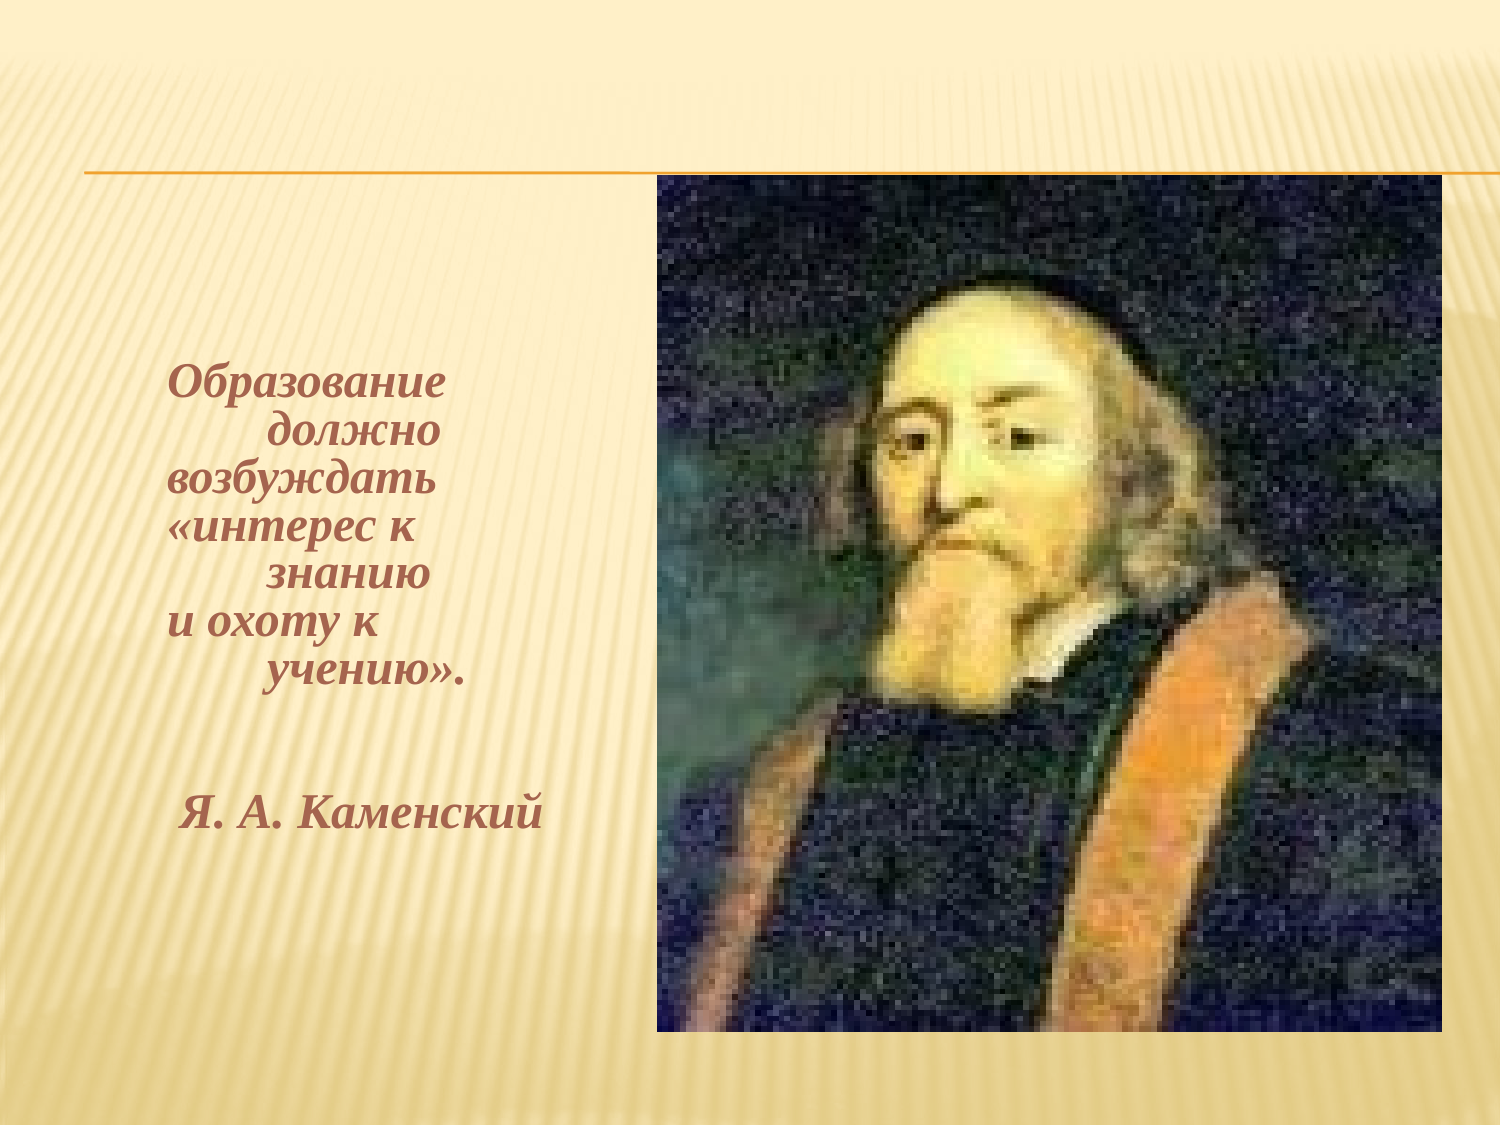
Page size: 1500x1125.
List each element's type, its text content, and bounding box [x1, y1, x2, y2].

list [656, 175, 1442, 1032]
text_box Образование должно возбуждать «интерес к знанию и охоту к учению». Я. А. Каменский [152, 351, 563, 846]
